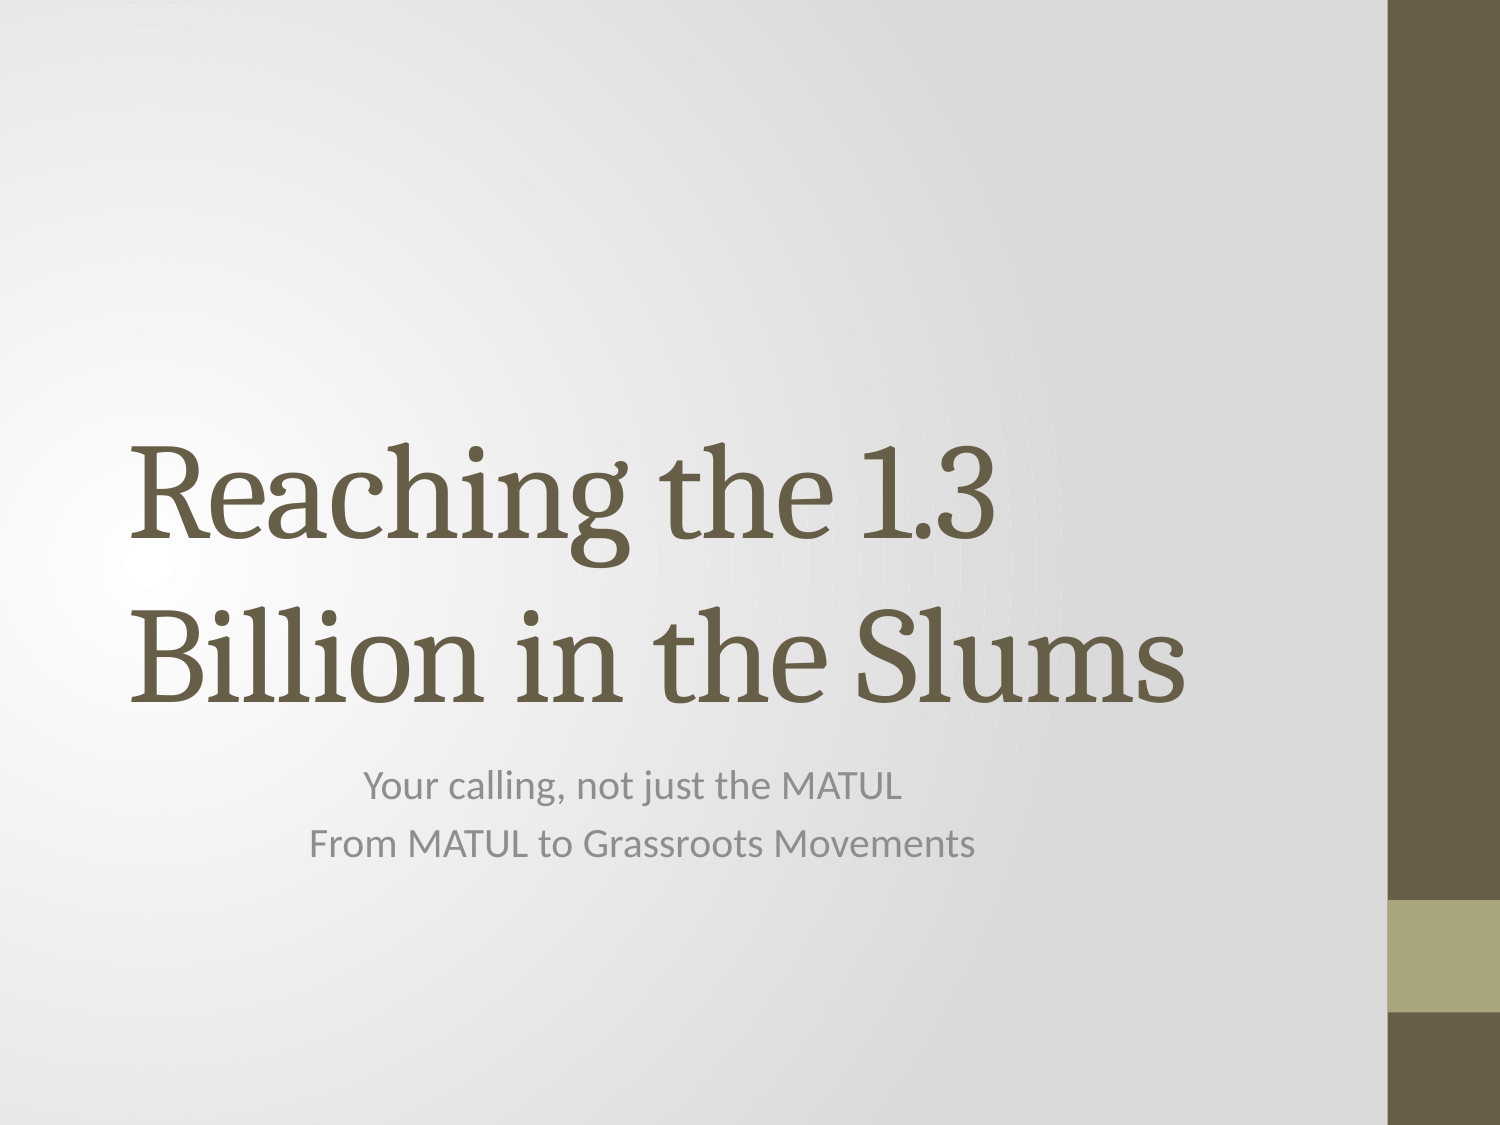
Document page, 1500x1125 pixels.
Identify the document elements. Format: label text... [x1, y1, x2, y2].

subtitle Your calling, not just the MATUL From MATUL to Grassroots Movements [112, 750, 1173, 925]
title Reaching the 1.3 Billion in the Slums [112, 312, 1350, 738]
